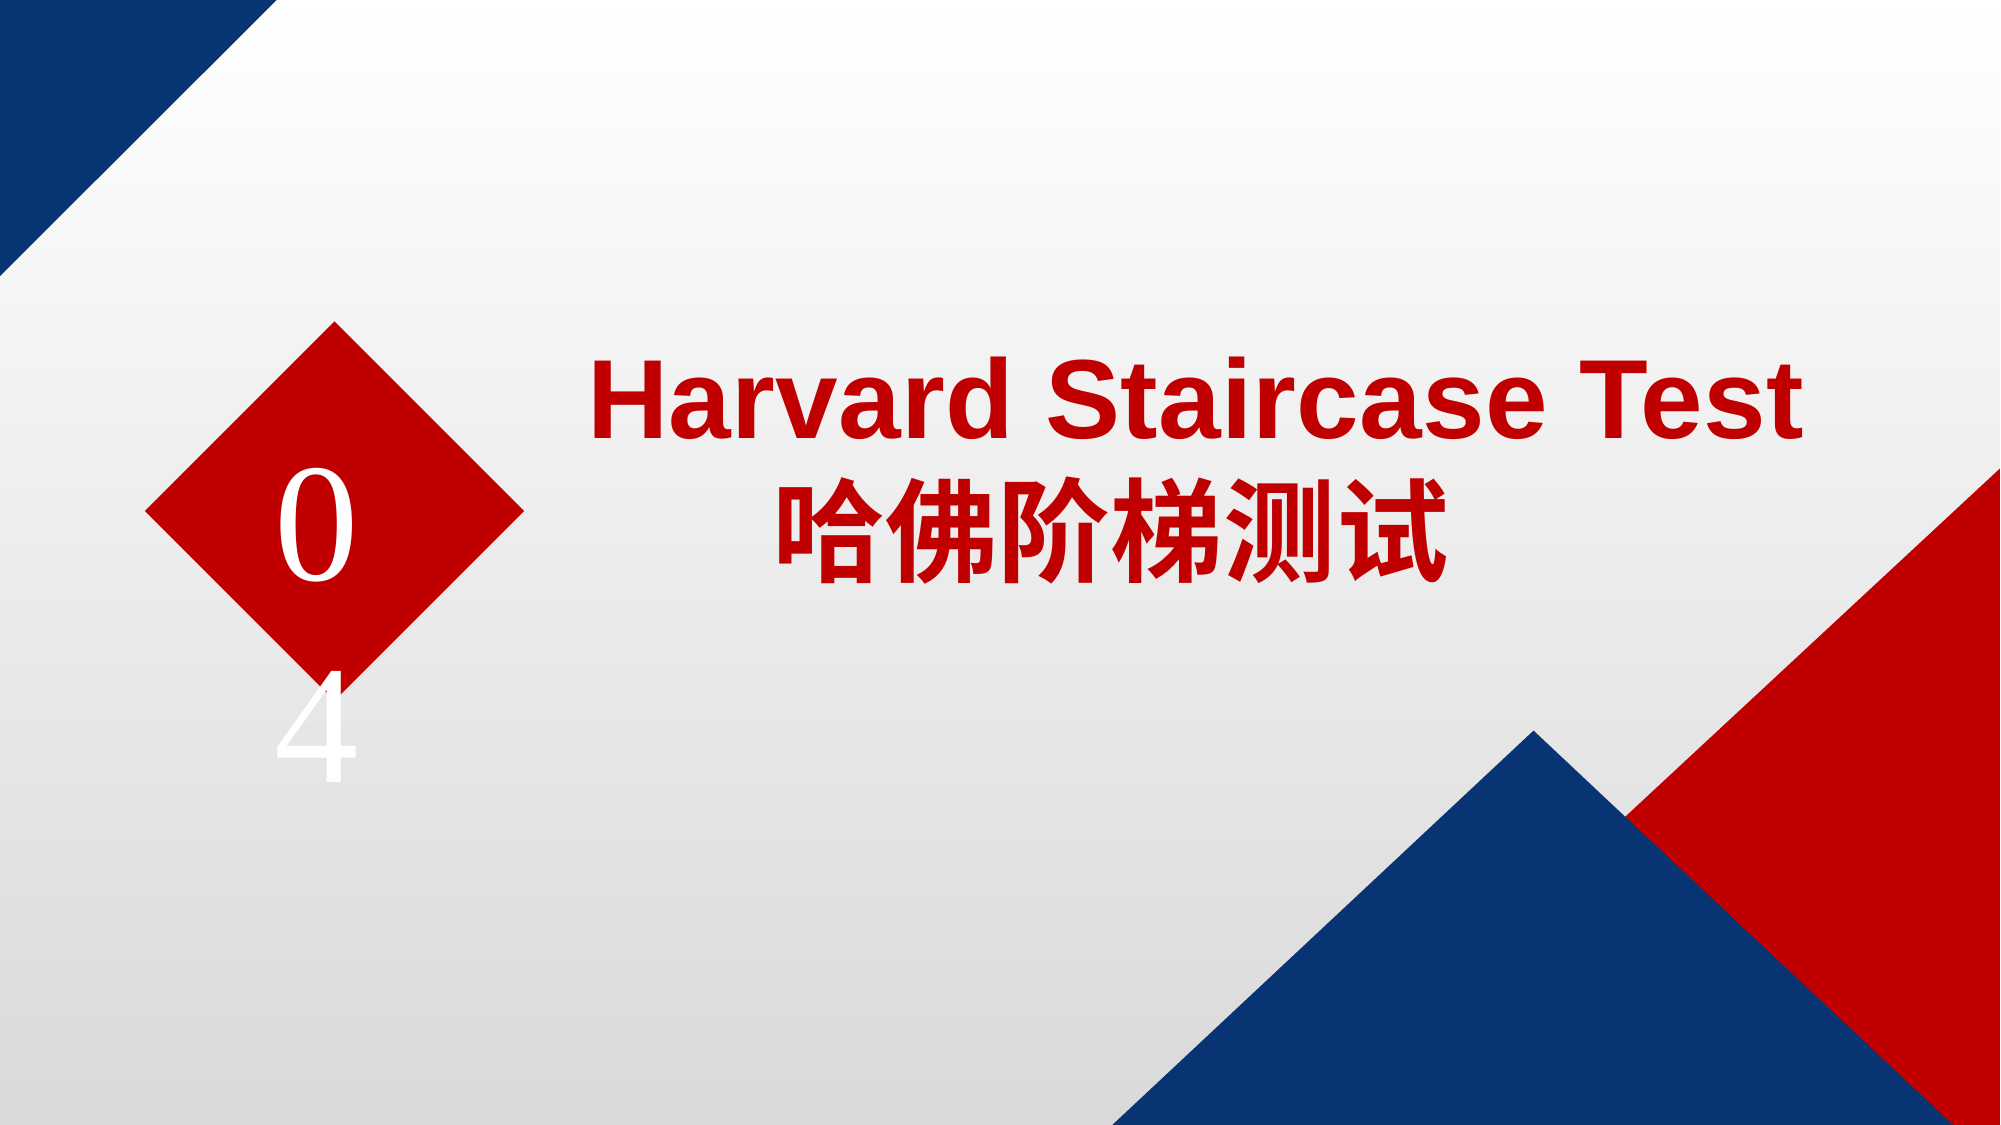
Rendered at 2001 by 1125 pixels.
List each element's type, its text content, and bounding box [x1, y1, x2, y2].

text_box [0, 0, 277, 277]
title Harvard Staircase Test 哈佛阶梯测试 [585, 323, 1811, 731]
text_box [440, 426, 525, 596]
text_box [144, 321, 423, 639]
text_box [1112, 468, 2000, 1125]
text_box 04 [272, 409, 440, 817]
